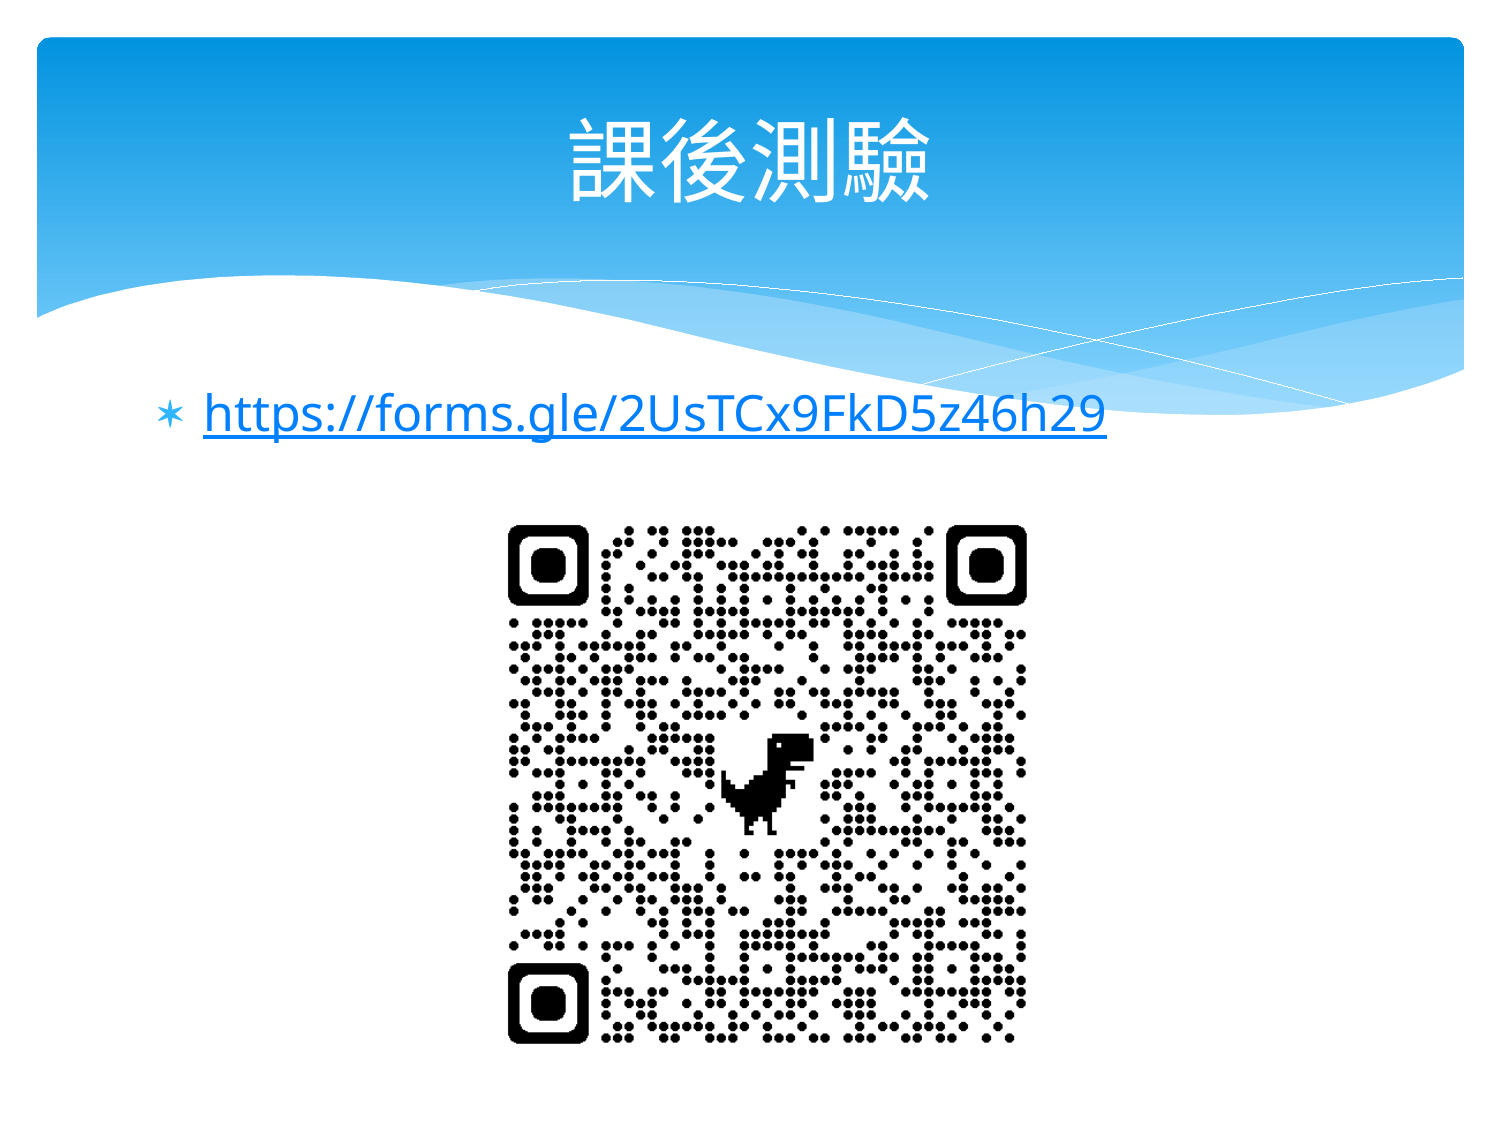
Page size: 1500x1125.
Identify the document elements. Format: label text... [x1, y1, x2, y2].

picture [462, 479, 1073, 1090]
list https://forms.gle/2UsTCx9FkD5z46h29 [143, 373, 1359, 1047]
title 課後測驗 [75, 55, 1425, 261]
